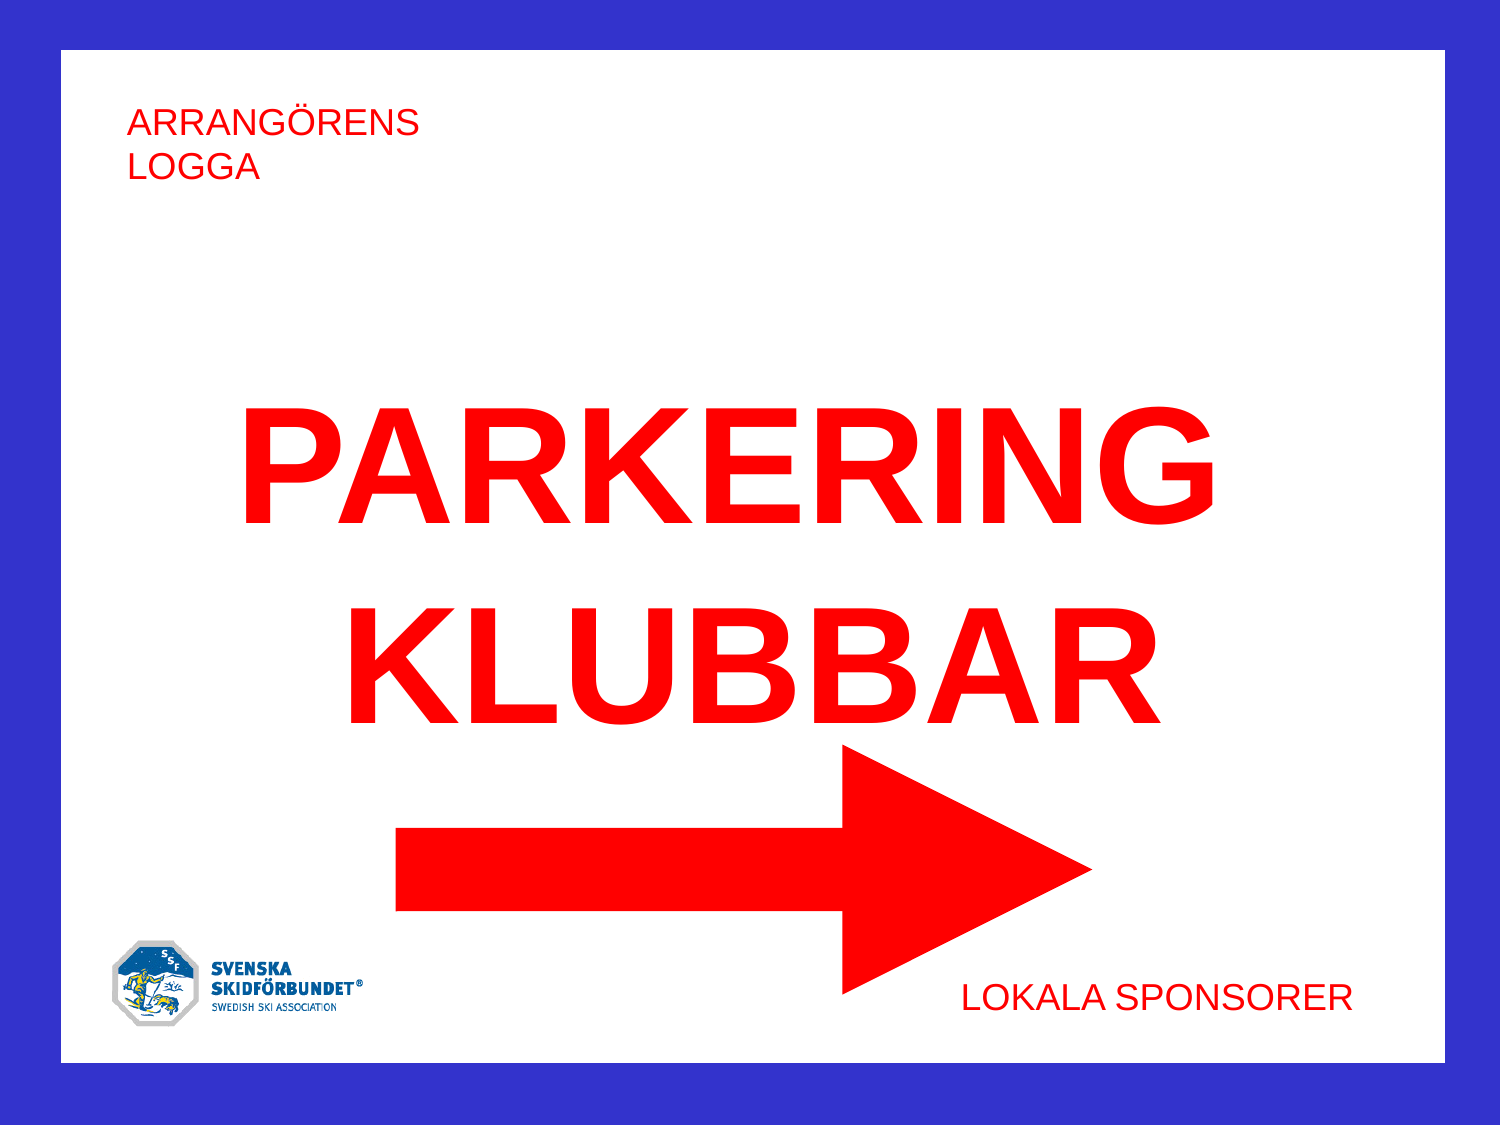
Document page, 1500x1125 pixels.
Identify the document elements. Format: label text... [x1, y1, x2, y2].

text_box PARKERING KLUBBAR [29, 19, 1477, 1094]
text_box ARRANGÖRENS LOGGA [112, 90, 443, 195]
text_box [395, 863, 1093, 876]
text_box LOKALA SPONSORER [915, 965, 1400, 1026]
